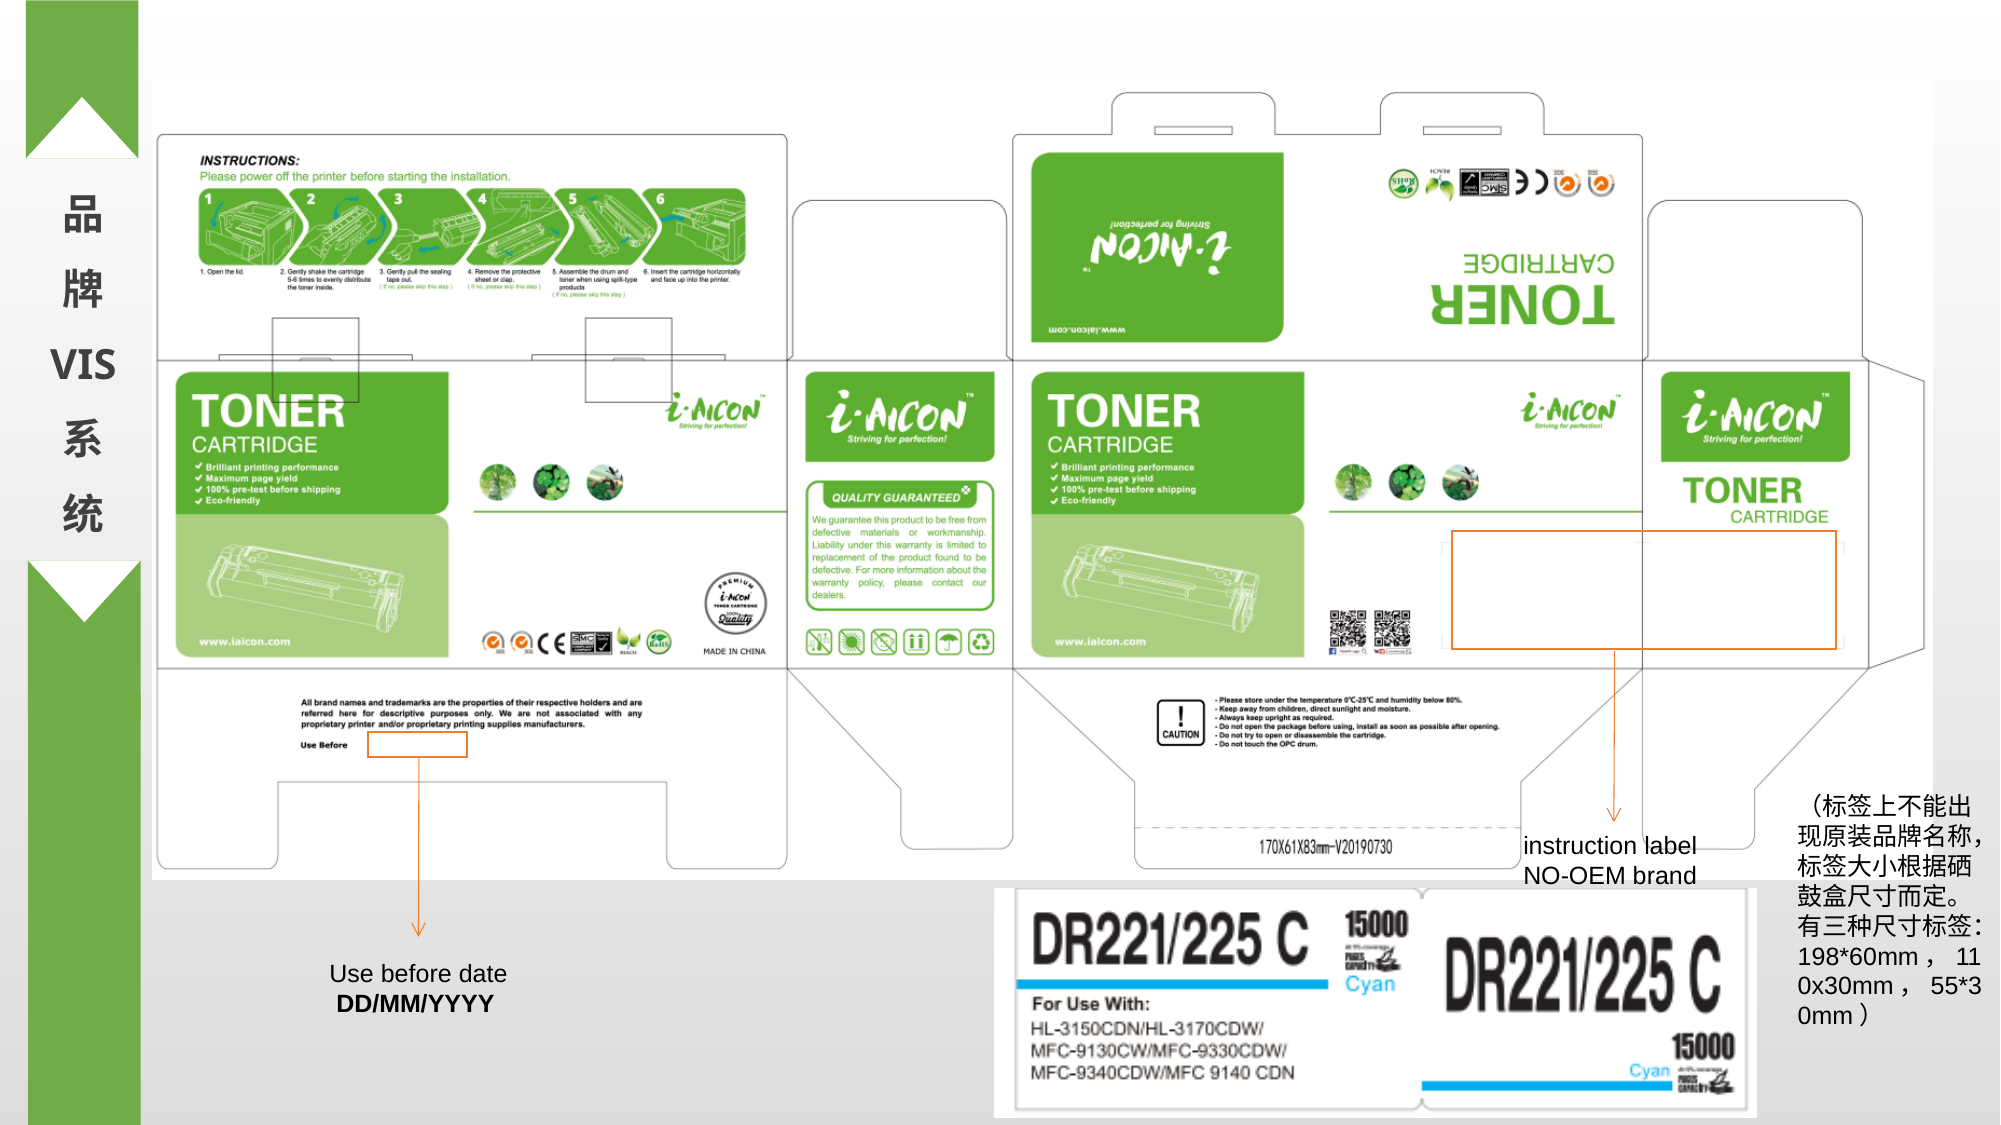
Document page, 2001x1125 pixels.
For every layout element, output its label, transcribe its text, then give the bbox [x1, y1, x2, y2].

text_box instruction label NO-OEM brand [1508, 880, 1720, 888]
picture [994, 888, 1757, 1118]
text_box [27, 560, 141, 1125]
text_box 品 牌 VIS 系 统 [27, 159, 139, 546]
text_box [23, 0, 139, 159]
text_box Use before date DD/MM/YYYY [314, 950, 557, 1025]
text_box （标签上不能出现原装品牌名称，标签大小根据硒鼓盒尺寸而定。有三种尺寸标签： 198*60mm，110x30mm，55*30mm） [1782, 782, 2000, 1038]
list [152, 79, 1933, 880]
